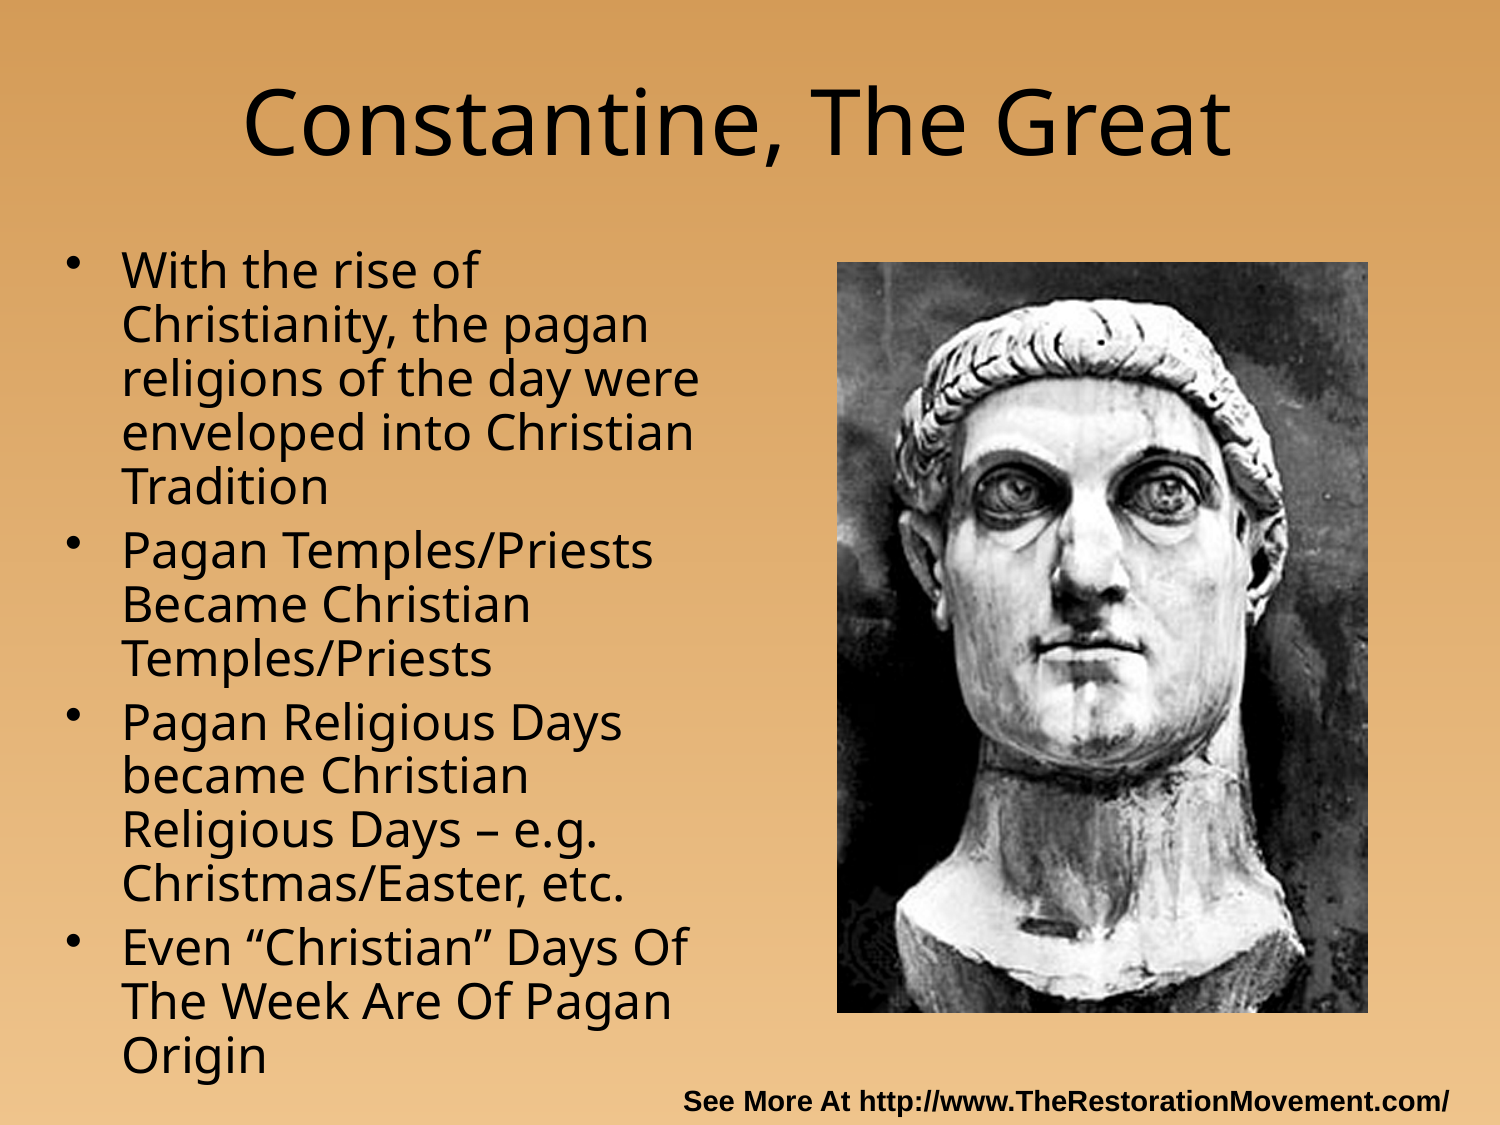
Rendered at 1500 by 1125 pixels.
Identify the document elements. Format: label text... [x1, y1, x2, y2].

list With the rise of Christianity, the pagan religions of the day were enveloped into Christian Tradition Pagan Temples/Priests Became Christian Temples/Priests Pagan Religious Days became Christian Religious Days – e.g. Christmas/Easter, etc. Even “Christian” Days Of The Week Are Of Pagan Origin [49, 237, 738, 1088]
text_box See More At http://www.TheRestorationMovement.com/ [668, 1074, 1500, 1125]
title Constantine, The Great [99, 24, 1376, 213]
picture [837, 262, 1368, 1013]
